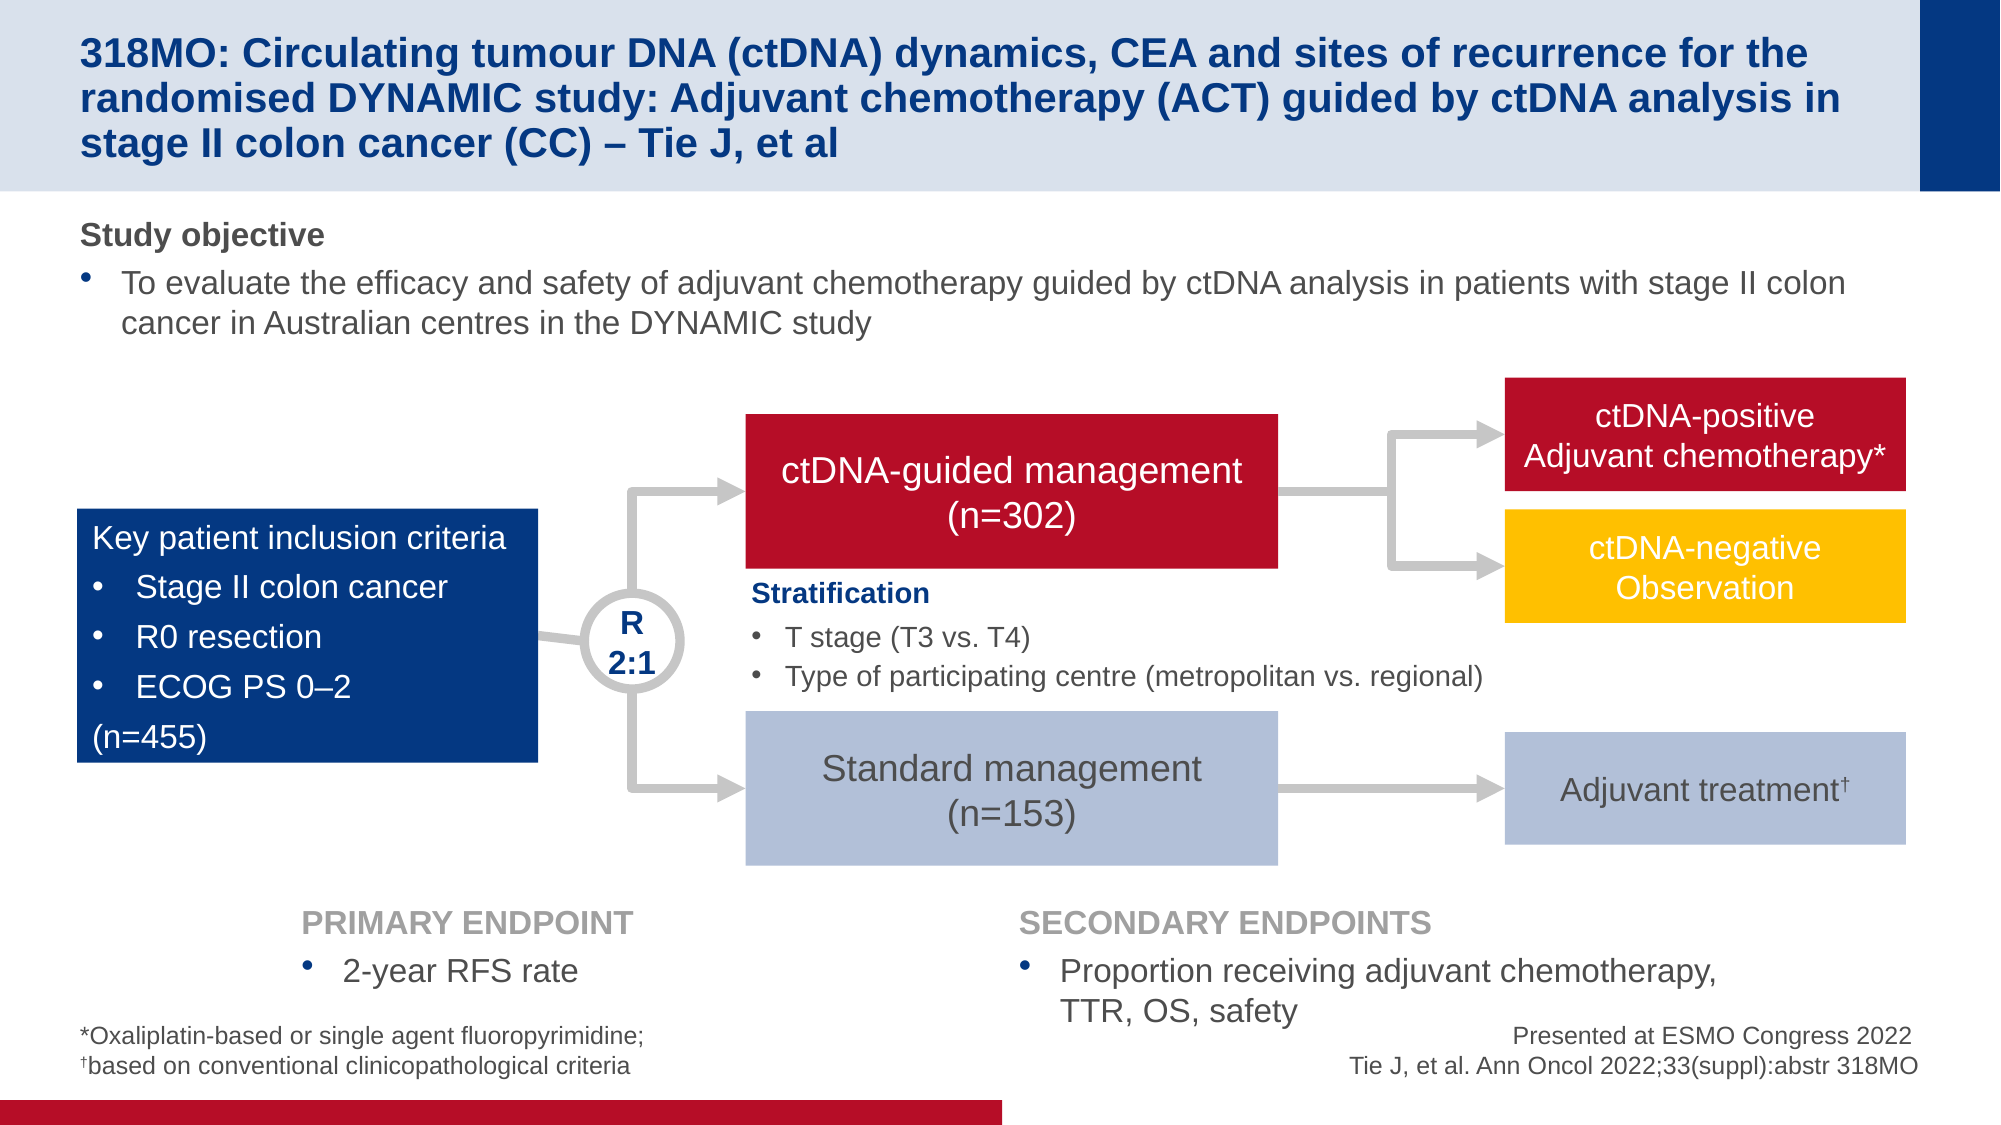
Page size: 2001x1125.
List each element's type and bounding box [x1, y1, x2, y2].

list [740, 493, 745, 567]
text_box [77, 377, 1906, 796]
list [79, 999, 984, 1080]
title [79, 29, 1882, 162]
list [1016, 999, 1921, 1080]
text_box [1004, 893, 1765, 1004]
list [659, 600, 736, 681]
text_box [745, 711, 1906, 866]
list [79, 205, 1921, 985]
text_box [301, 893, 980, 1010]
